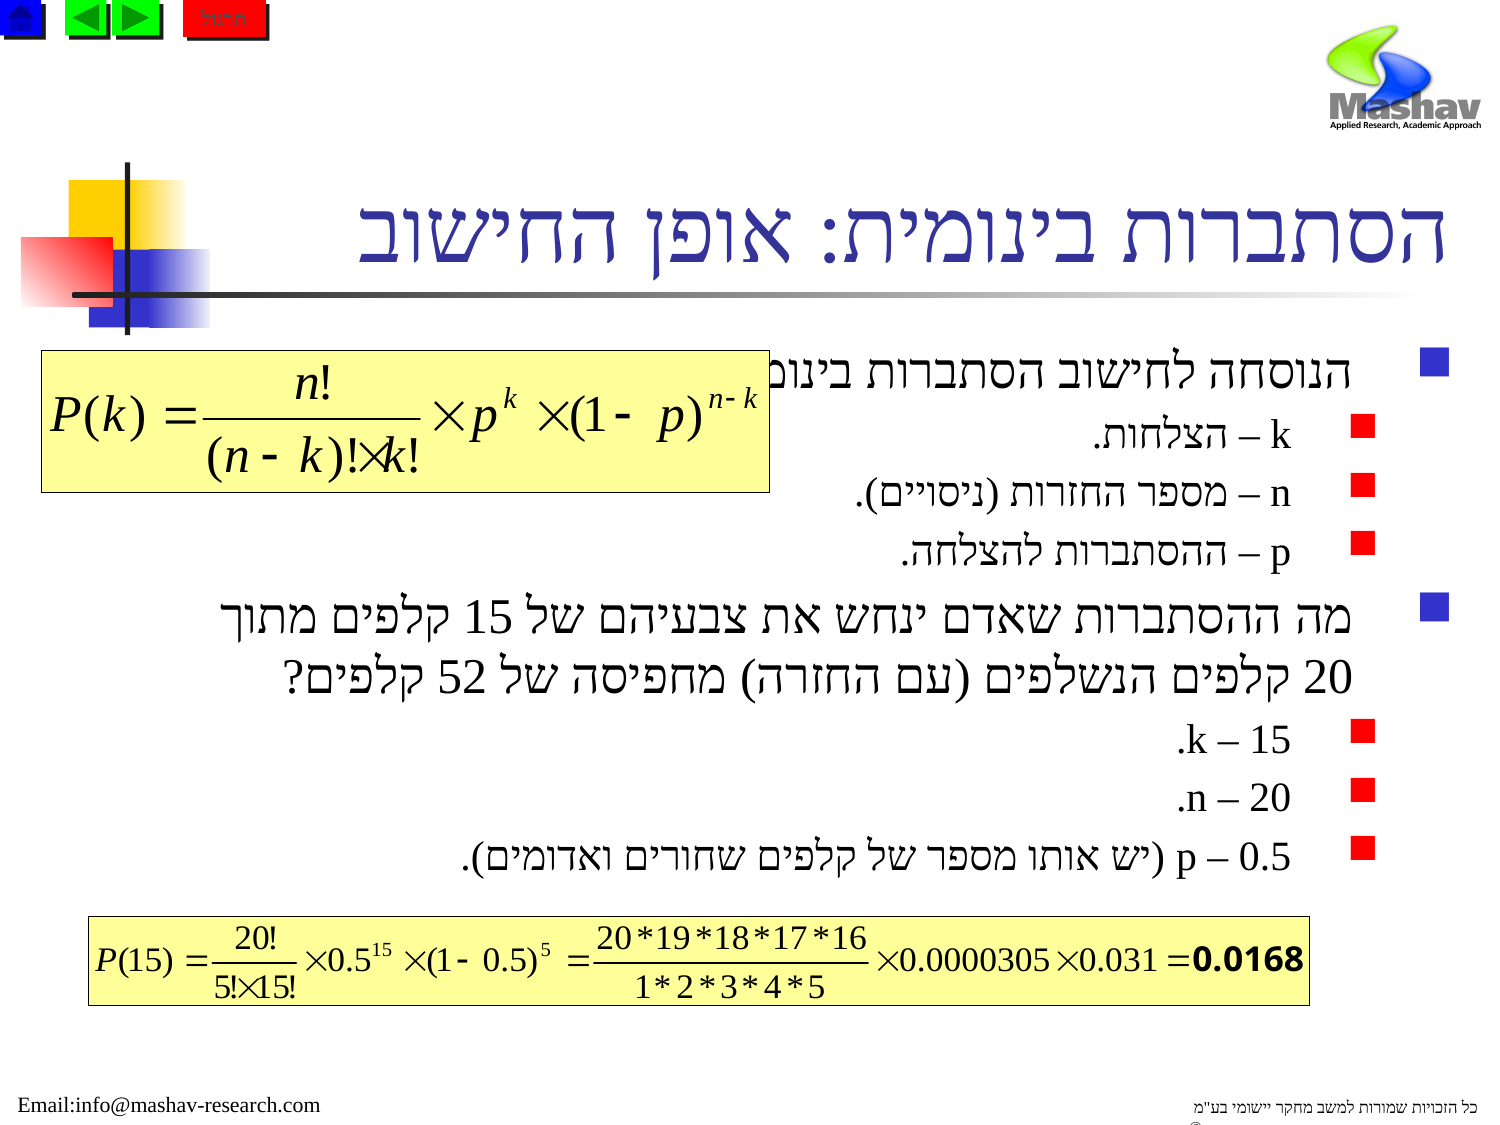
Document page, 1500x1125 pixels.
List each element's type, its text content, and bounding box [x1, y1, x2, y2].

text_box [88, 916, 1310, 1007]
text_box תרגול [183, 0, 266, 37]
title הסתברות בינומית: אופן החישוב [188, 101, 1468, 289]
picture [1324, 23, 1481, 130]
list הנוסחה לחישוב הסתברות בינומית k – הצלחות. n – מספר החזרות (ניסויים). p – ההסתברות להצלחה. מה ההסתברות שאדם ינחש את צבעיהם של 15 קלפים מתוך 20 קלפים הנשלפים (עם החזרה) מחפיסה של 52 קלפים? k – 15. n – 20. p – 0.5 (יש אותו מספר של קלפים שחורים ואדומים). [170, 330, 1470, 1071]
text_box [40, 349, 770, 493]
